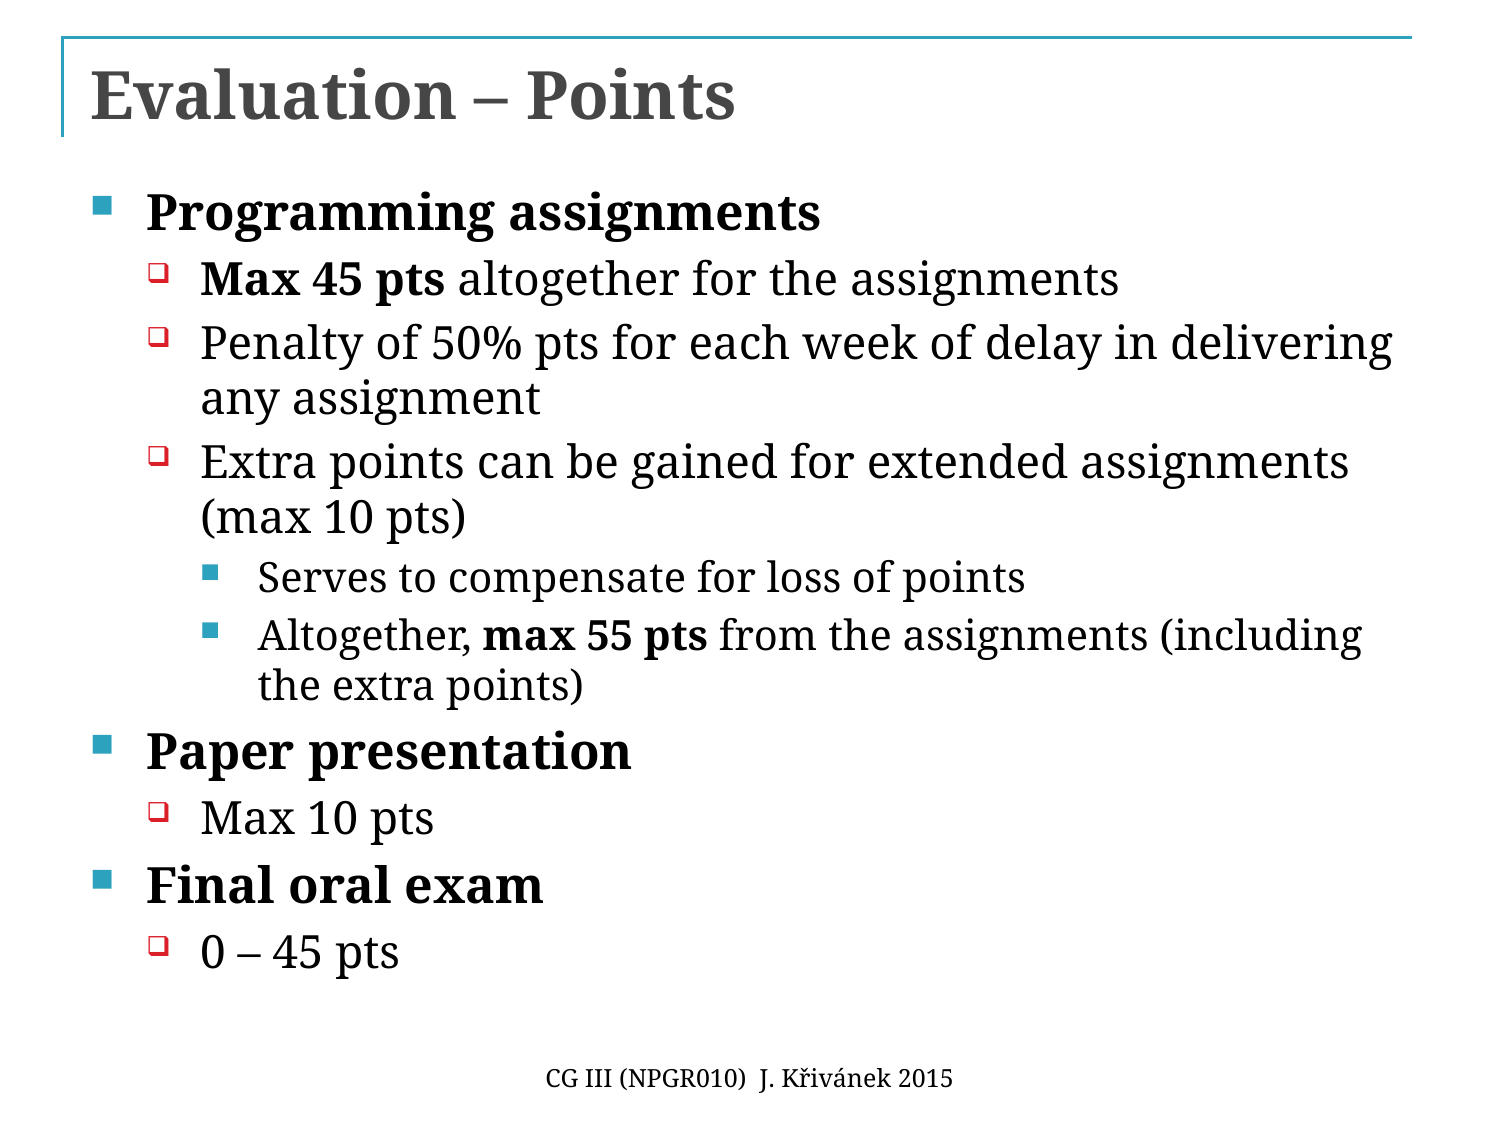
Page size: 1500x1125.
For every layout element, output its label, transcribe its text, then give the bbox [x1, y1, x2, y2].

title Evaluation – Points [74, 45, 1426, 172]
footer CG III (NPGR010) J. Křivánek 2015 [430, 1024, 1070, 1101]
list Programming assignments Max 45 pts altogether for the assignments Penalty of 50% pts for each week of delay in delivering any assignment Extra points can be gained for extended assignments (max 10 pts) Serves to compensate for loss of points Altogether, max 55 pts from the assignments (including the extra points) Paper presentation Max 10 pts Final oral exam 0 – 45 pts [74, 172, 1426, 1036]
